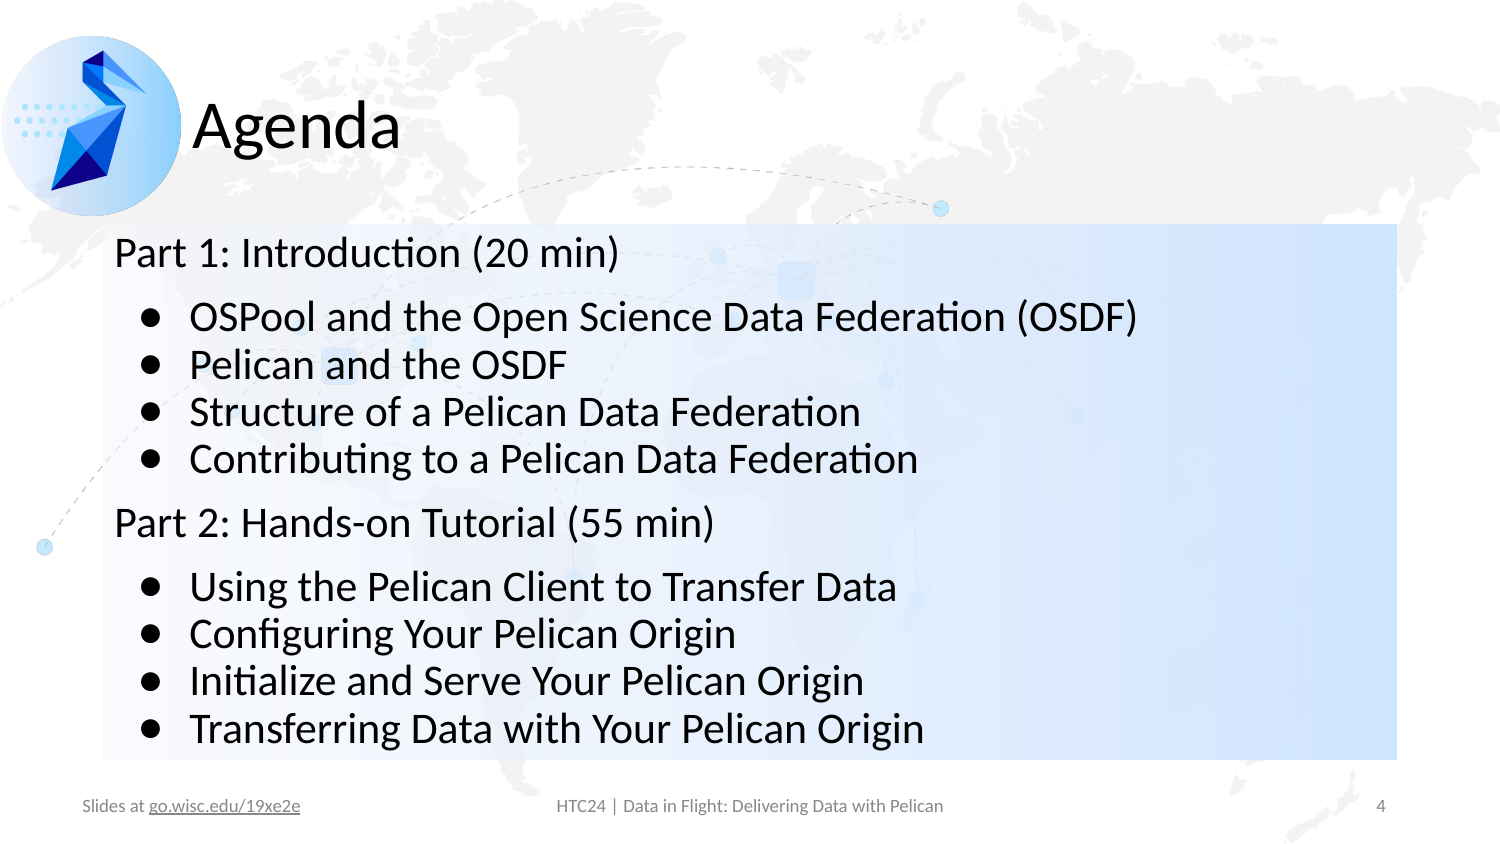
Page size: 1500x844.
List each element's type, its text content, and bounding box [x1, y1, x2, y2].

title Agenda [181, 44, 1397, 208]
picture [0, 36, 181, 216]
slide_number ‹#› [1059, 782, 1397, 827]
list Part 1: Introduction (20 min) OSPool and the Open Science Data Federation (OSDF) Pelican and the OSDF Structure of a Pelican Data Federation Contributing to a Pelican Data Federation Part 2: Hands-on Tutorial (55 min) Using the Pelican Client to Transfer Data Configuring Your Pelican Origin Initialize and Serve Your Pelican Origin Transferring Data with Your Pelican Origin [103, 224, 1397, 760]
